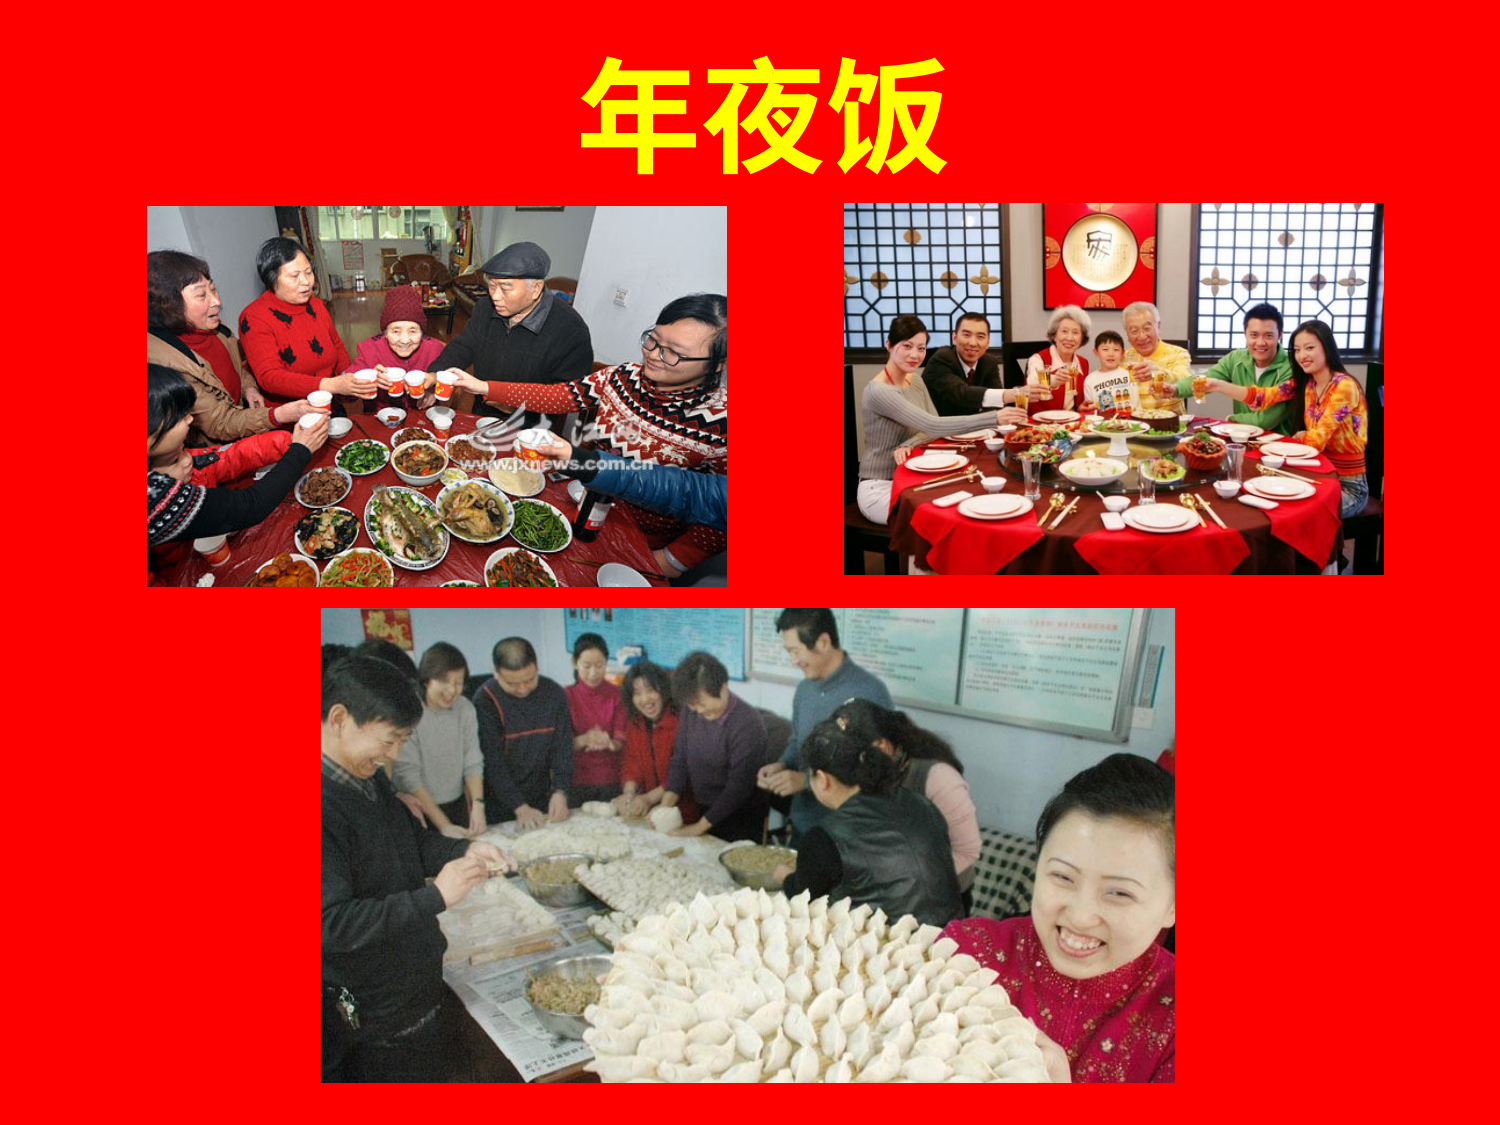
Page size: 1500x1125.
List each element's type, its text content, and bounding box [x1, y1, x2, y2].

picture [147, 206, 727, 587]
picture [320, 608, 1176, 1083]
text_box 年夜饭 [561, 31, 967, 196]
picture [844, 203, 1384, 575]
